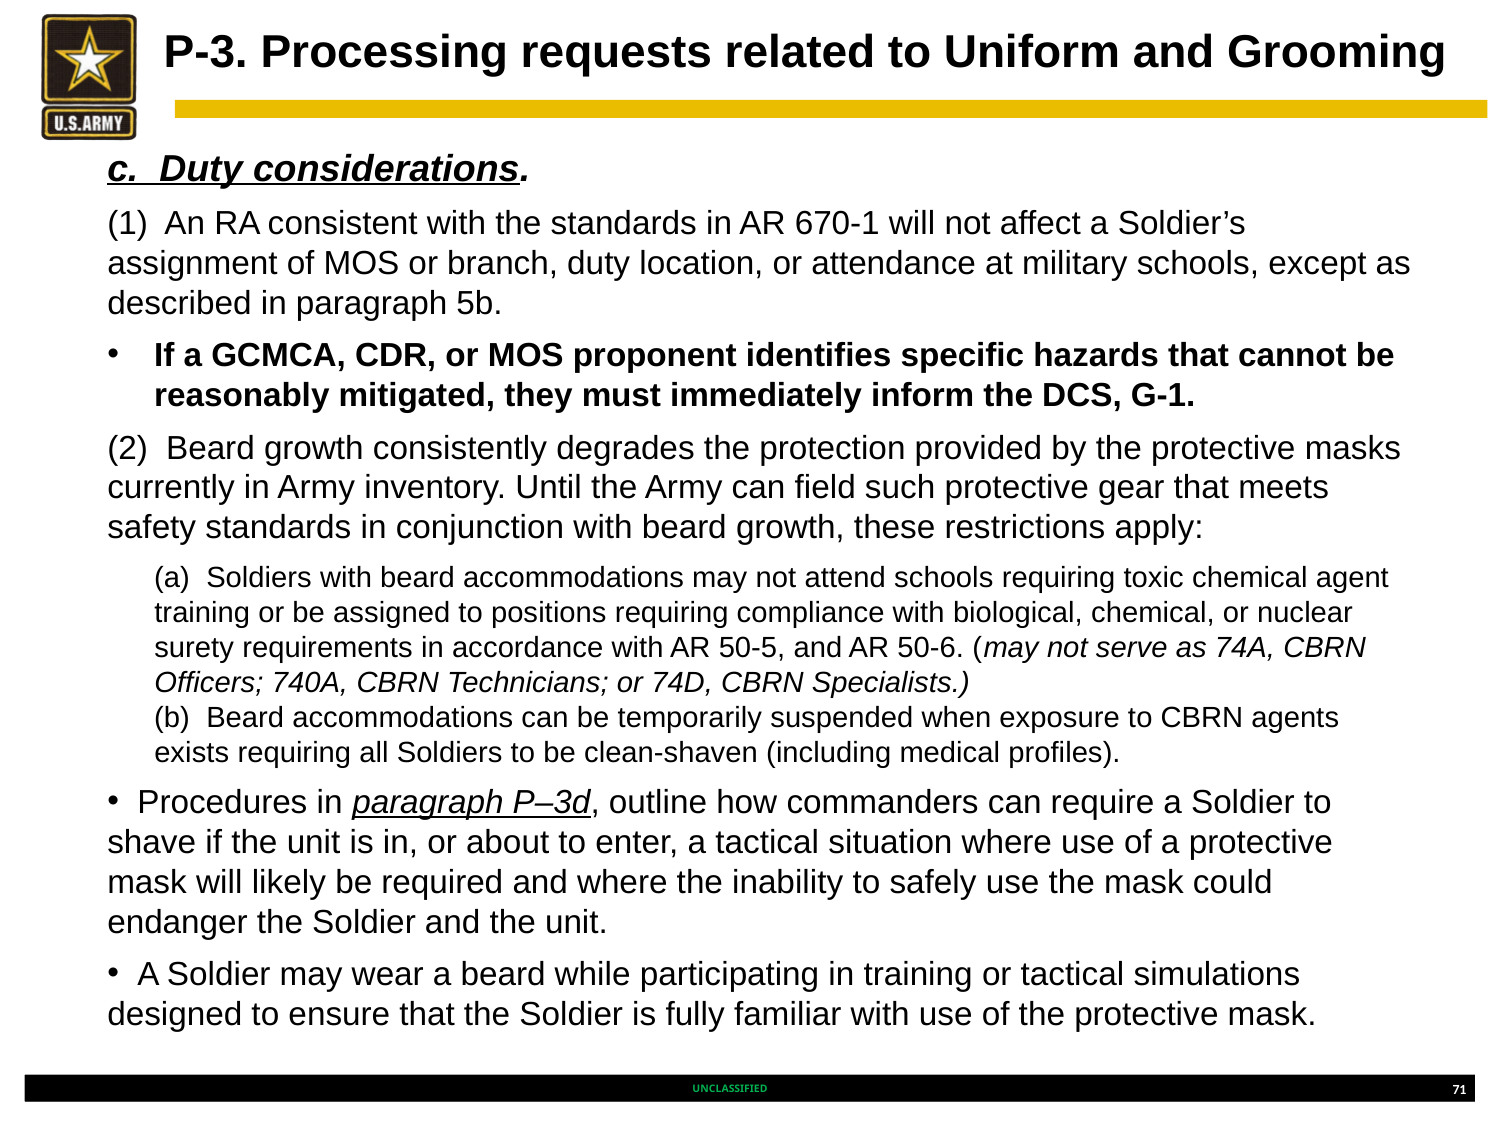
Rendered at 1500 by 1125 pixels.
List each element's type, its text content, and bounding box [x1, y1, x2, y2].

text_box c. Duty considerations. (1) An RA consistent with the standards in AR 670-1 will not affect a Soldier’s assignment of MOS or branch, duty location, or attendance at military schools, except as described in paragraph 5b. If a GCMCA, CDR, or MOS proponent identifies specific hazards that cannot be reasonably mitigated, they must immediately inform the DCS, G-1. (2) Beard growth consistently degrades the protection provided by the protective masks currently in Army inventory. Until the Army can field such protective gear that meets safety standards in conjunction with beard growth, these restrictions apply: Soldiers with beard accommodations may not attend schools requiring toxic chemical agent training or be assigned to positions requiring compliance with biological, chemical, or nuclear surety requirements in accordance with AR 50-5, and AR 50-6. (may not serve as 74A, CBRN Officers; 740A, CBRN Technicians; or 74D, CBRN Specialists.) Beard accommodations can be temporarily suspended when exposure to CBRN agents exists requiring all Soldiers to be clean-shaven (including medical profiles). Procedures in paragraph P–3d, outline how commanders can require a Soldier to shave if the unit is in, or about to enter, a tactical situation where use of a protective mask will likely be required and where the inability to safely use the mask could endanger the Soldier and the unit. A Soldier may wear a beard while participating in training or tactical simulations designed to ensure that the Soldier is fully familiar with use of the protective mask. [92, 136, 1435, 1040]
title P-3. Processing requests related to Uniform and Grooming [143, 13, 1468, 93]
picture [37, 12, 148, 141]
